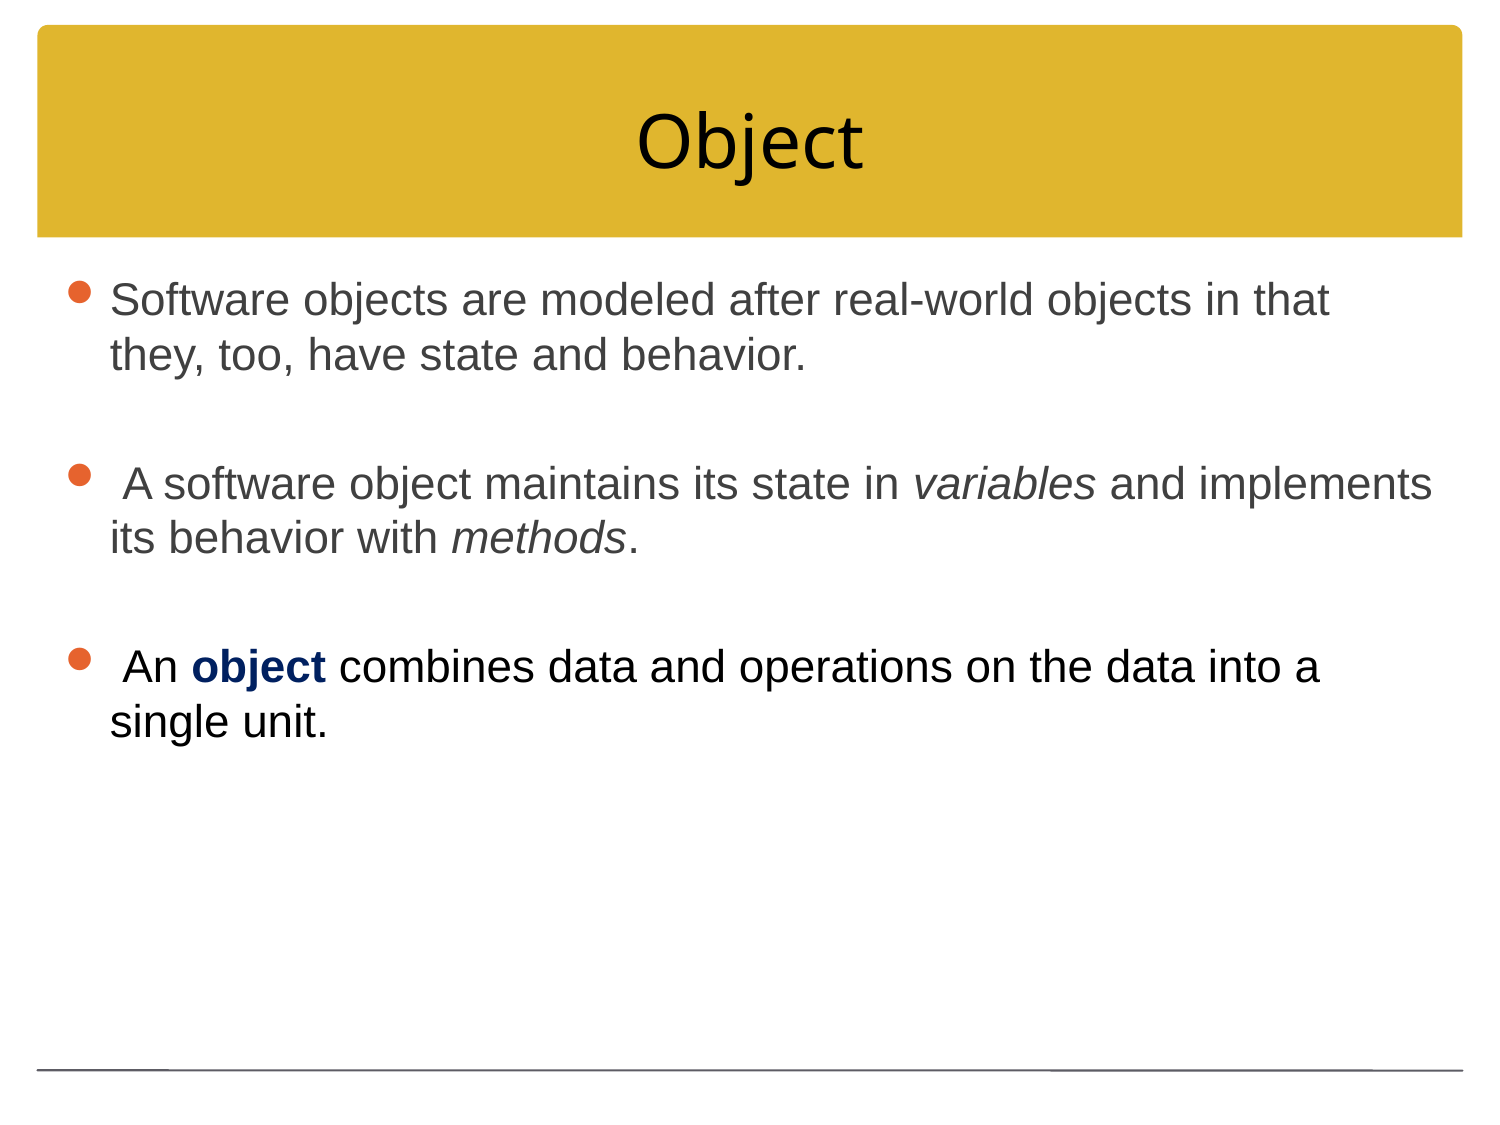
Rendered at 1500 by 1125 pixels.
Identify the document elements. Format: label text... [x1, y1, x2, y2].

list Software objects are modeled after real-world objects in that they, too, have state and behavior. A software object maintains its state in variables and implements its behavior with methods. An object combines data and operations on the data into a single unit. [49, 262, 1451, 1051]
title Object [49, 44, 1451, 233]
